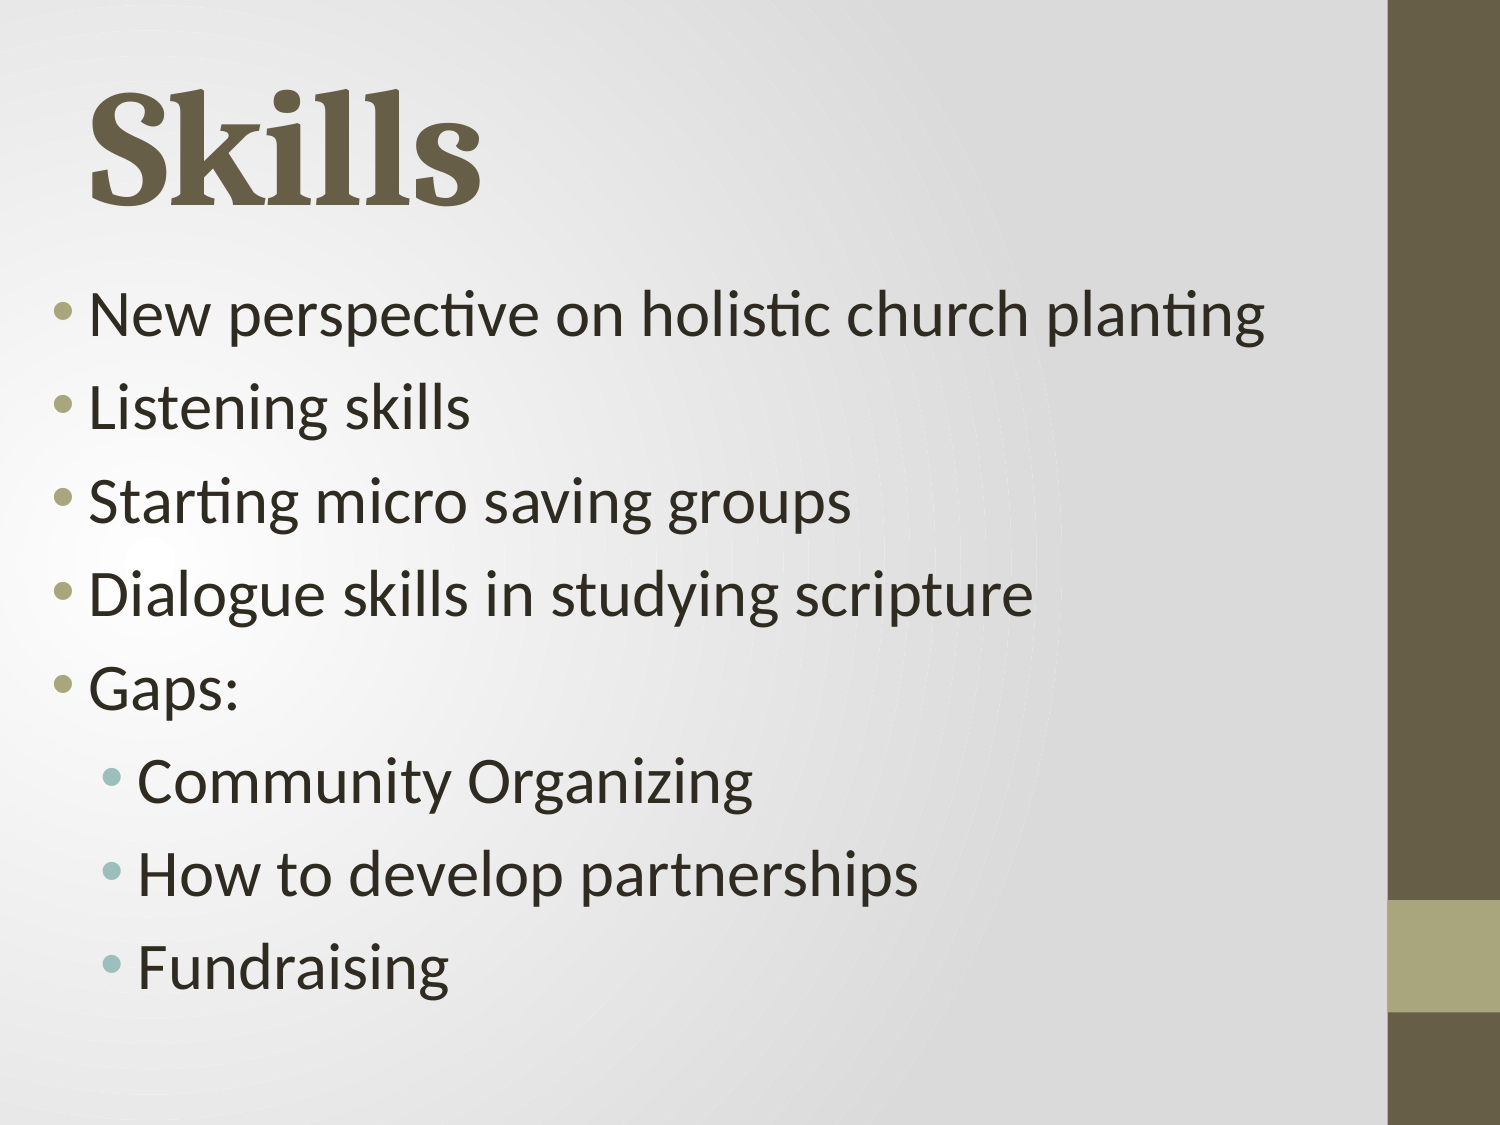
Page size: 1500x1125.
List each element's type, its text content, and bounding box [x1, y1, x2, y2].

title Skills [75, 45, 1325, 233]
list New perspective on holistic church planting Listening skills Starting micro saving groups Dialogue skills in studying scripture Gaps: Community Organizing How to develop partnerships Fundraising [17, 262, 1365, 1050]
